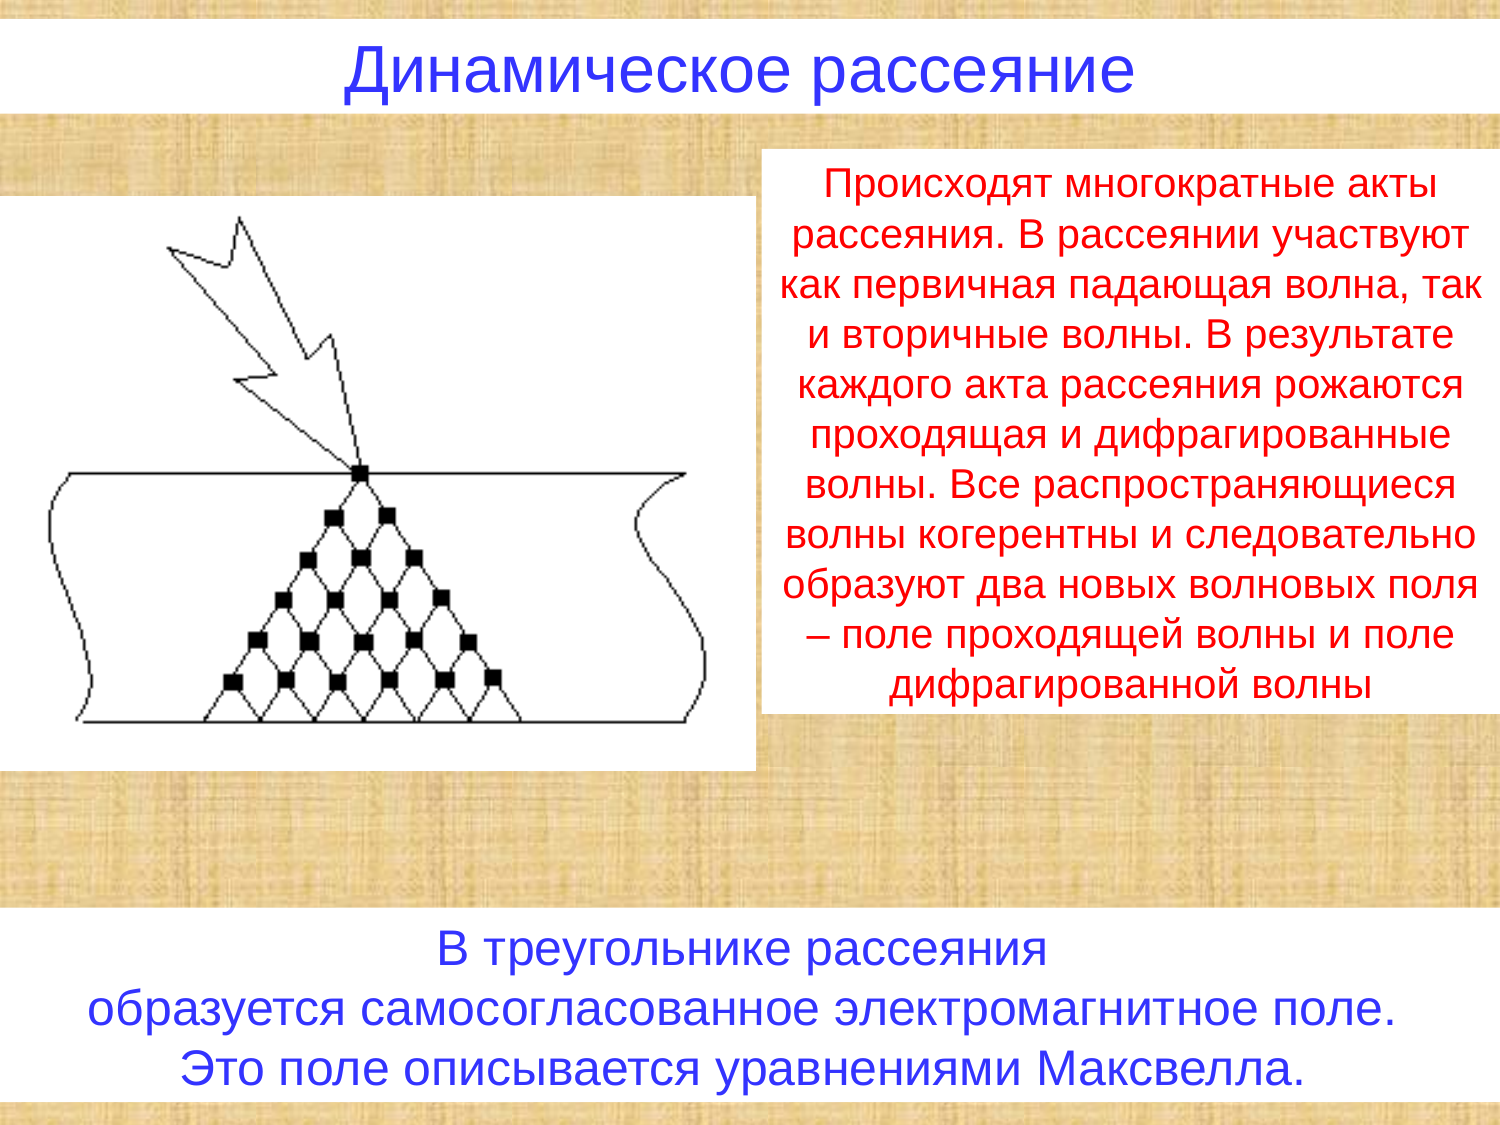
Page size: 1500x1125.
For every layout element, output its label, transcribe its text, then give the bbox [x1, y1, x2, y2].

text_box Динамическое рассеяние [0, 18, 1500, 114]
picture [0, 114, 1500, 907]
picture [0, 0, 1500, 18]
text_box В треугольнике рассеяния образуется самосогласованное электромагнитное поле. Это поле описывается уравнениями Максвелла. [0, 907, 1500, 1103]
picture [0, 1103, 1500, 1125]
text_box Происходят многократные акты рассеяния. В рассеянии участвуют как первичная падающая волна, так и вторичные волны. В результате каждого акта рассеяния рожаются проходящая и дифрагированные волны. Все распространяющиеся волны когерентны и следовательно образуют два новых волновых поля – поле проходящей волны и поле дифрагированной волны [761, 148, 1500, 714]
